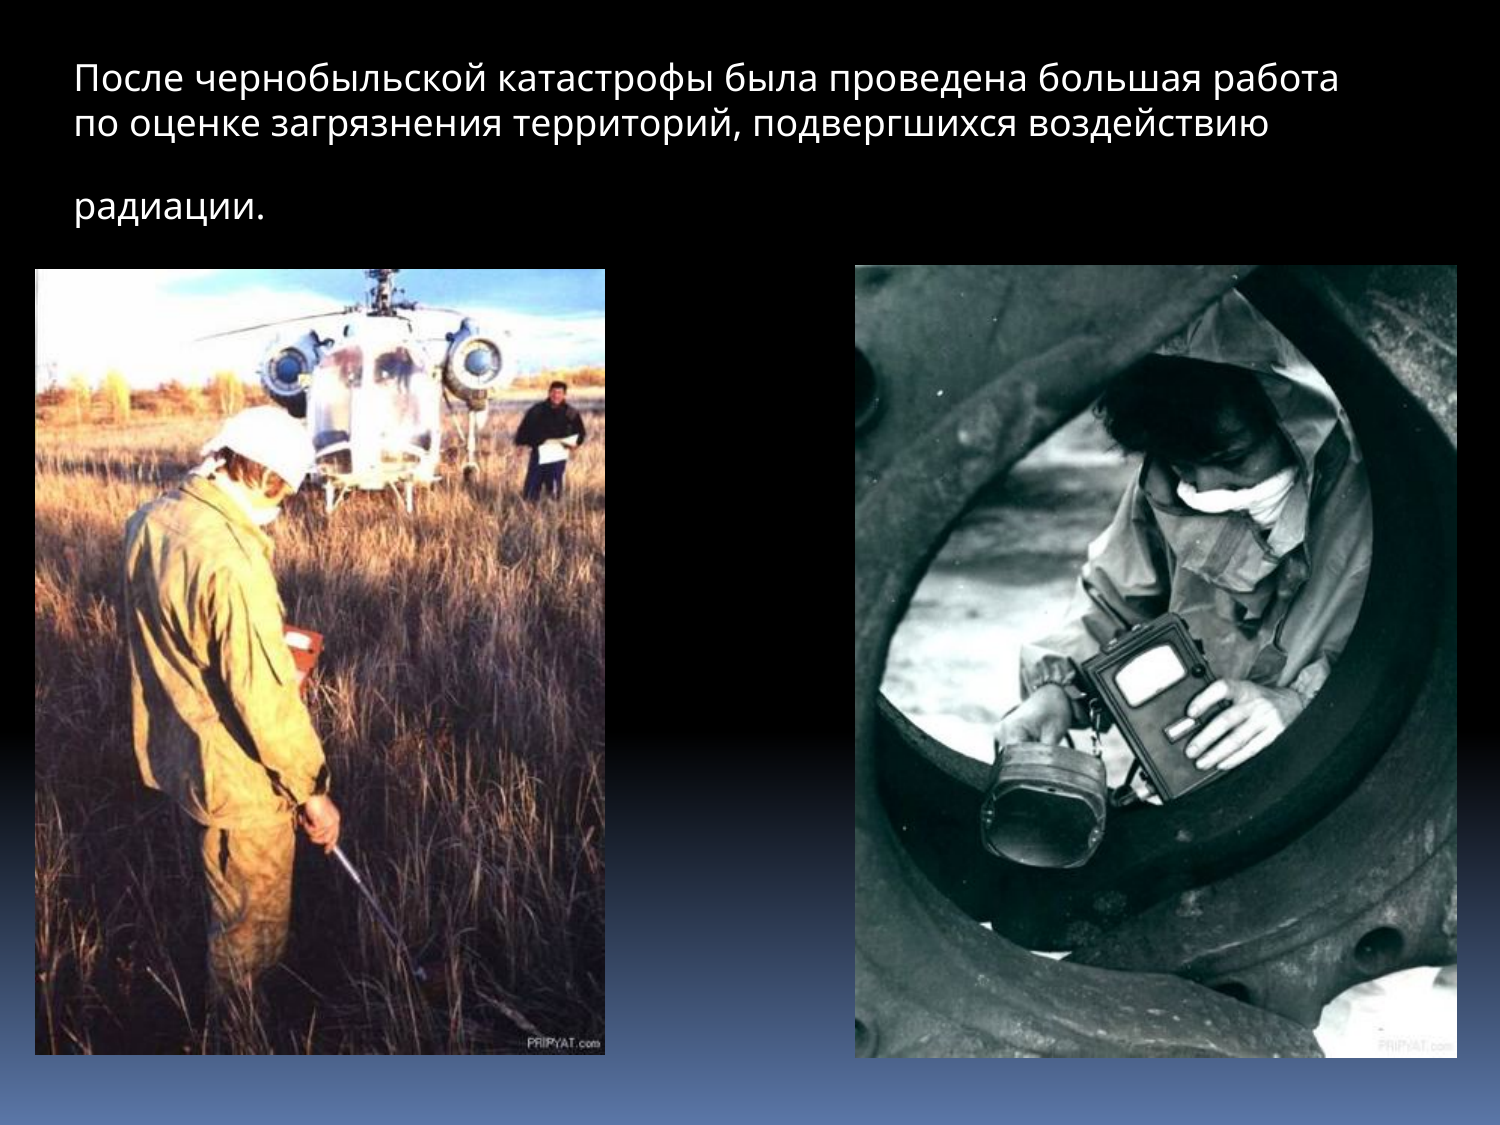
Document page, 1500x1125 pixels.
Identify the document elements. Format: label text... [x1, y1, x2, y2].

text_box После чернобыльской катастрофы была проведена большая работа по оценке загрязнения территорий, подвергшихся воздействию радиации. [58, 46, 1407, 242]
picture [34, 269, 606, 1056]
picture [854, 265, 1457, 1058]
